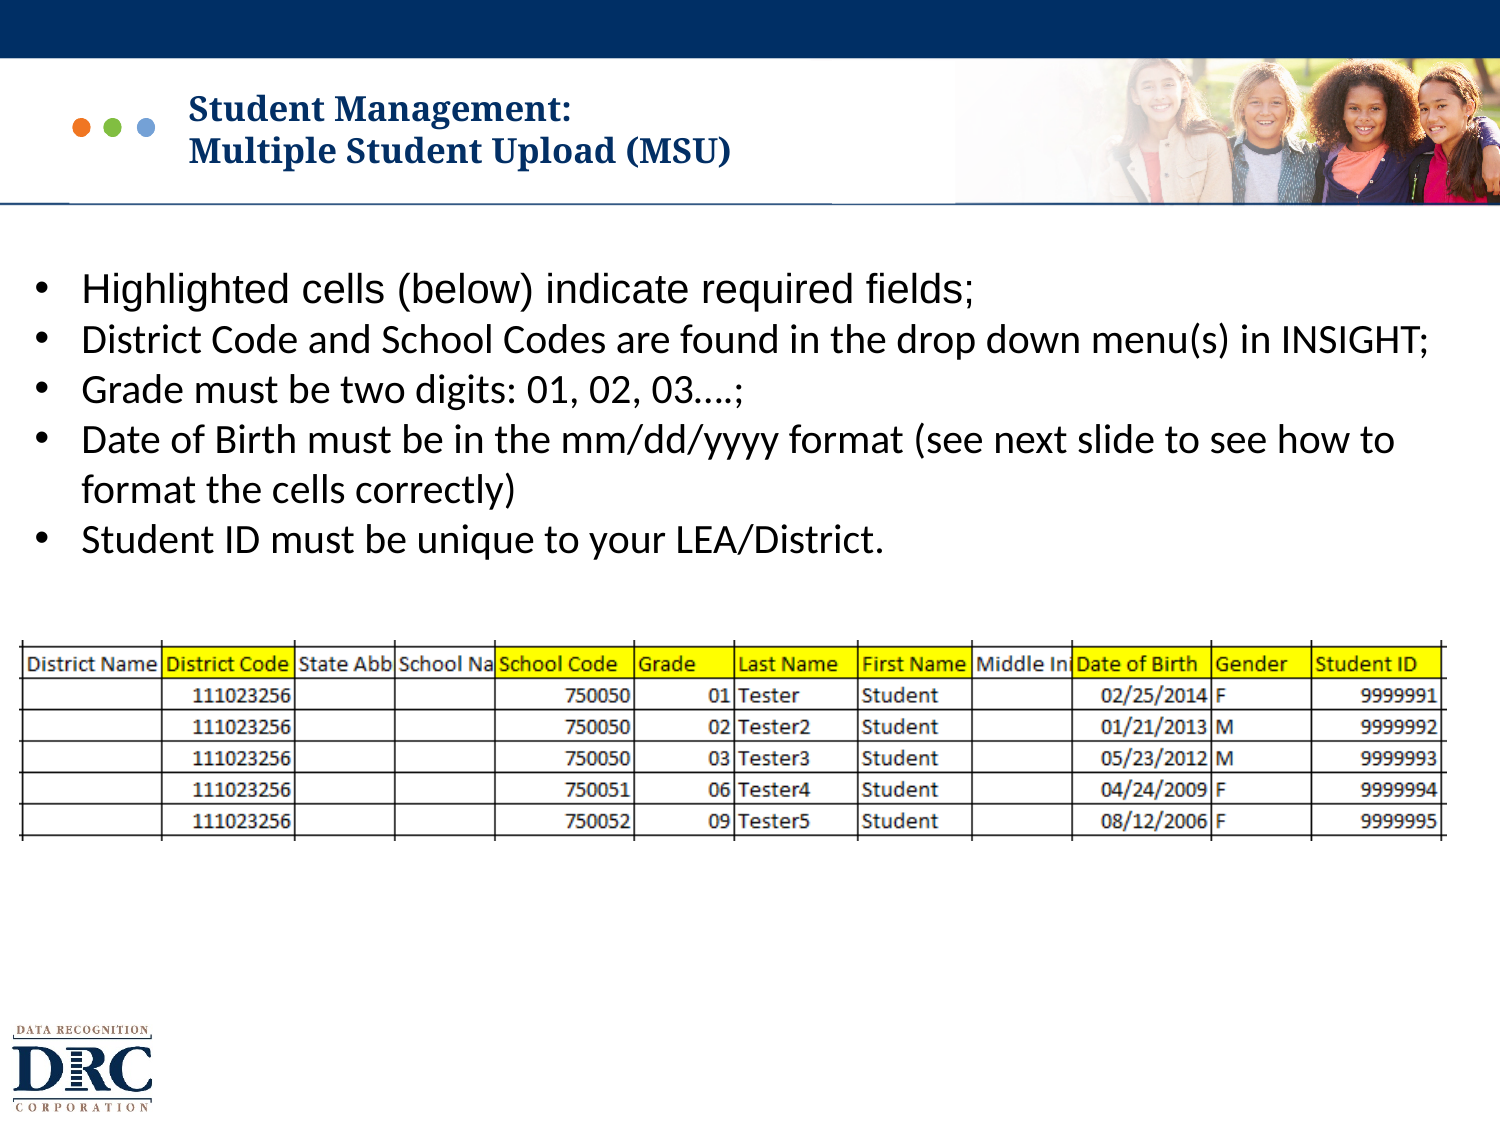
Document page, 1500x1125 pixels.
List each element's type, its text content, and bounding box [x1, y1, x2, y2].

title Student Management: Multiple Student Upload (MSU) [173, 79, 1229, 204]
picture [0, 0, 1500, 1125]
text_box Highlighted cells (below) indicate required fields; District Code and School Codes are found in the drop down menu(s) in INSIGHT; Grade must be two digits: 01, 02, 03….; Date of Birth must be in the mm/dd/yyyy format (see next slide to see how to format the cells correctly) Student ID must be unique to your LEA/District. [19, 254, 1474, 1020]
